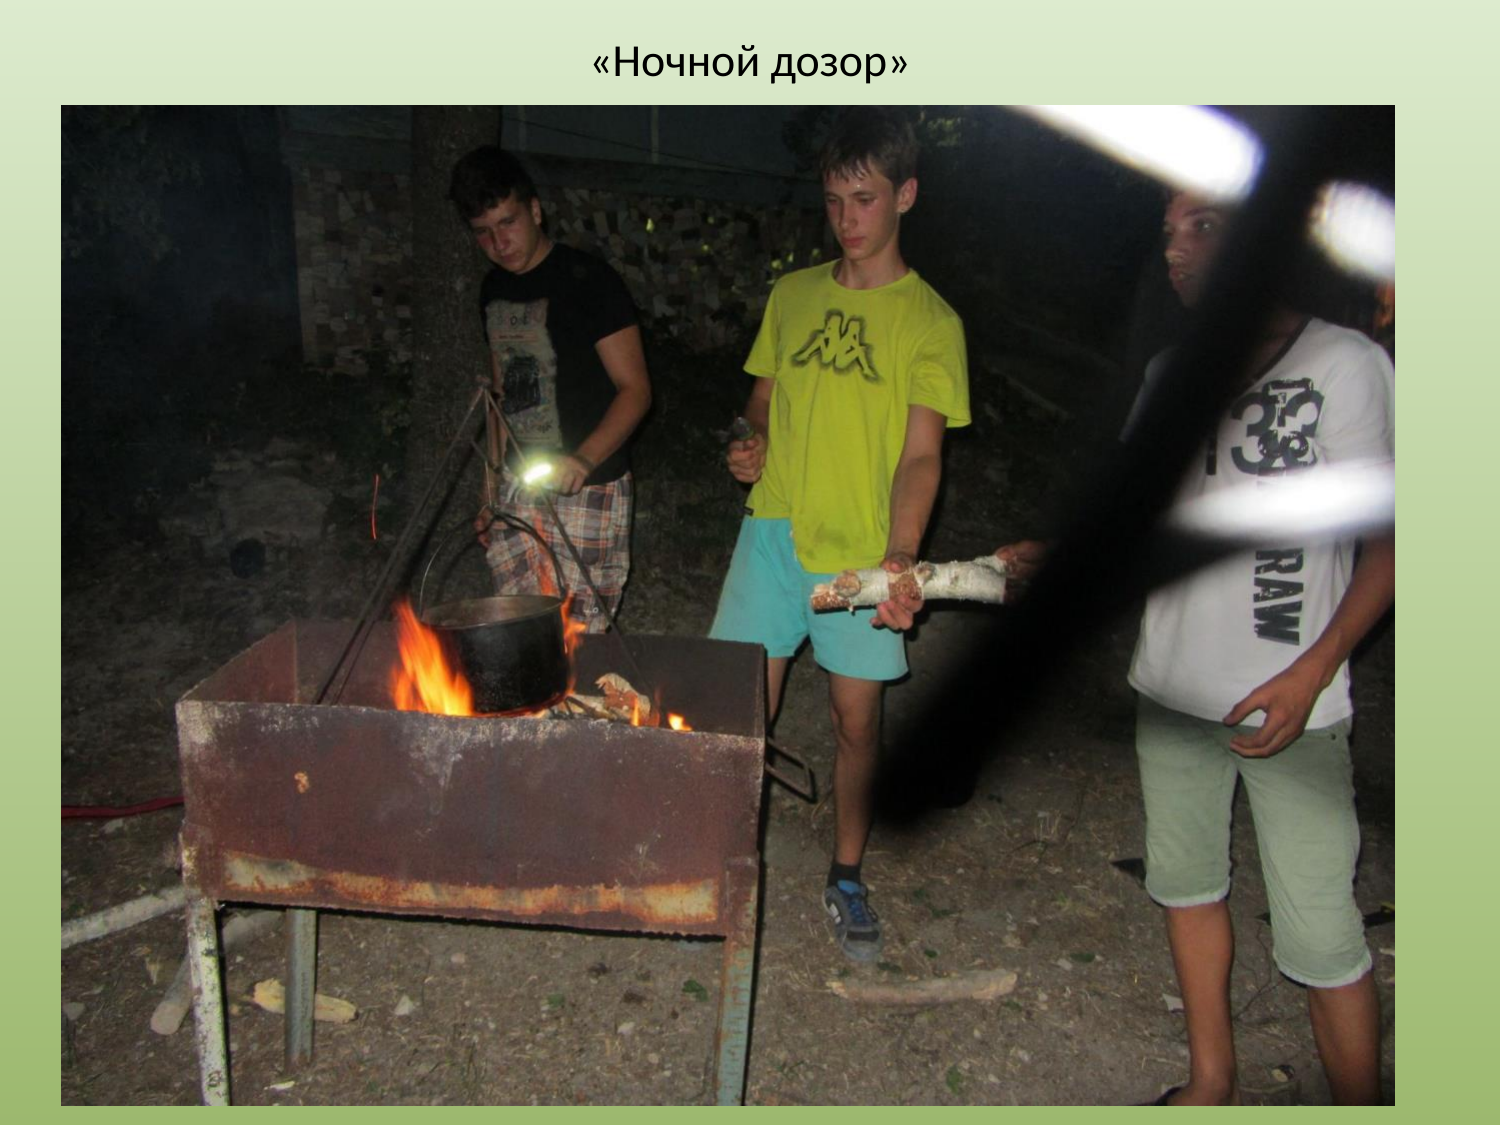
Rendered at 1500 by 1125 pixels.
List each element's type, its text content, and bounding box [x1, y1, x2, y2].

picture [60, 105, 1395, 1106]
title «Ночной дозор» [75, 23, 1425, 94]
